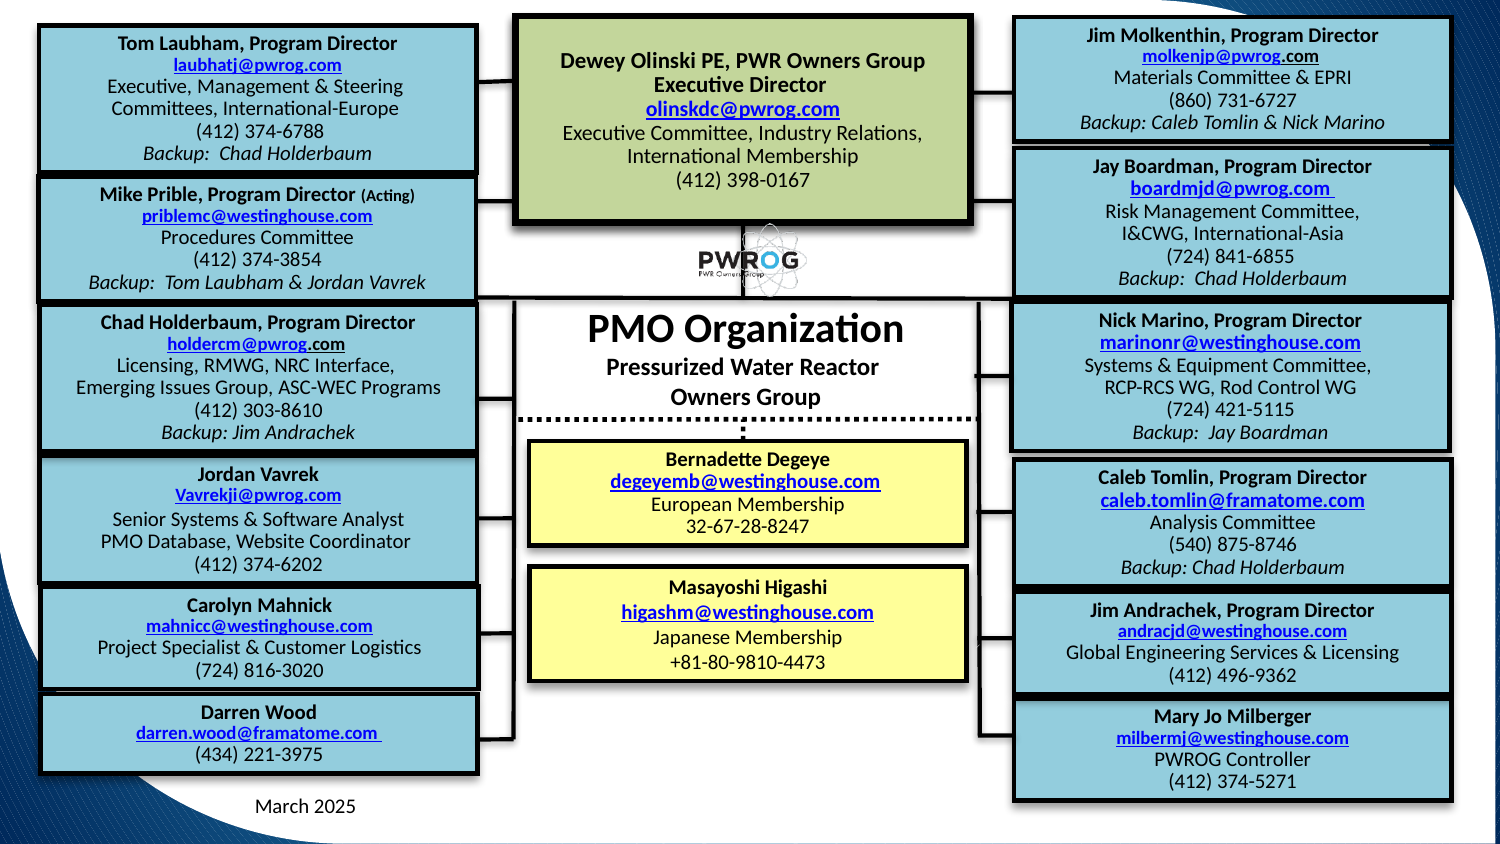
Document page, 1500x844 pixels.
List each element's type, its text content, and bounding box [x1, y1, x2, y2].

text_box [976, 198, 1007, 204]
text_box [977, 733, 1016, 738]
text_box [478, 737, 514, 742]
text_box [477, 78, 514, 85]
text_box Jim Andrachek, Program Director andracjd@westinghouse.com Global Engineering Services & Licensing (412) 496-9362 [1013, 591, 1452, 694]
text_box Darren Wood darren.wood@framatome.com (434) 221-3975 [40, 693, 478, 774]
text_box [377, 322, 1128, 379]
picture [699, 222, 807, 297]
text_box Carolyn Mahnick mahnicc@westinghouse.com Project Specialist & Customer Logistics (724) 816-3020 [40, 586, 479, 689]
text_box [977, 521, 982, 635]
text_box [977, 90, 1007, 95]
text_box [482, 199, 508, 204]
text_box [485, 631, 515, 636]
text_box March 2025 [239, 784, 533, 825]
text_box [974, 373, 1012, 379]
text_box [483, 516, 506, 521]
text_box Bernadette Degeye degeyemb@westinghouse.com European Membership 32-67-28-8247 [529, 441, 967, 546]
text_box Nick Marino, Program Director marinonr@westinghouse.com Systems & Equipment Committee, RCP-RCS WG, Rod Control WG (724) 421-5115 Backup: Jay Boardman [1011, 301, 1450, 452]
text_box [976, 301, 981, 322]
text_box Mike Prible, Program Director (Acting) priblemc@westinghouse.com Procedures Committee (412) 374-3854 Backup: Tom Laubham & Jordan Vavrek [38, 176, 477, 302]
text_box [511, 640, 516, 737]
text_box Jay Boardman, Program Director boardmjd@pwrog.com Risk Management Committee, I&CWG, International-Asia (724) 841-6855 Backup: Chad Holderbaum [1014, 147, 1452, 298]
text_box [475, 396, 514, 401]
text_box [809, 296, 1007, 301]
text_box [512, 379, 517, 399]
text_box PMO Organization Pressurized Water Reactor Owners Group [526, 318, 966, 322]
text_box Jordan Vavrek Vavrekji@pwrog.com Senior Systems & Software Analyst PMO Database, Website Coordinator (412) 374-6202 [39, 462, 478, 583]
text_box [512, 300, 517, 322]
text_box Jim Molkenthin, Program Director molkenjp@pwrog.com Materials Committee & EPRI (860) 731-6727 Backup: Caleb Tomlin & Nick Marino [1014, 16, 1452, 142]
text_box [977, 648, 982, 733]
text_box Chad Holderbaum, Program Director holdercm@pwrog.com Licensing, RMWG, NRC Interface, Emerging Issues Group, ASC-WEC Programs (412) 303-8610 Backup: Jim Andrachek [39, 304, 478, 452]
text_box [482, 295, 695, 301]
text_box [976, 509, 1007, 515]
text_box [977, 636, 1007, 641]
text_box Dewey Olinski PE, PWR Owners Group Executive Director olinskdc@pwrog.com Executive Committee, Industry Relations, International Membership (412) 398-0167 [515, 16, 971, 222]
text_box Caleb Tomlin, Program Director caleb.tomlin@framatome.com Analysis Committee (540) 875-8746 Backup: Chad Holderbaum [1014, 459, 1452, 587]
text_box Mary Jo Milberger milbermj@westinghouse.com PWROG Controller (412) 374-5271 [1013, 704, 1452, 801]
text_box PMO Organization Pressurized Water Reactor Owners Group [526, 379, 966, 394]
text_box Masayoshi Higashi higashm@westinghouse.com Japanese Membership +81-80-9810-4473 [529, 566, 967, 682]
text_box Tom Laubham, Program Director laubhatj@pwrog.com Executive, Management & Steering Committees, International-Europe (412) 374-6788 Backup: Chad Holderbaum [38, 25, 477, 173]
text_box [976, 386, 982, 509]
text_box [511, 404, 517, 633]
